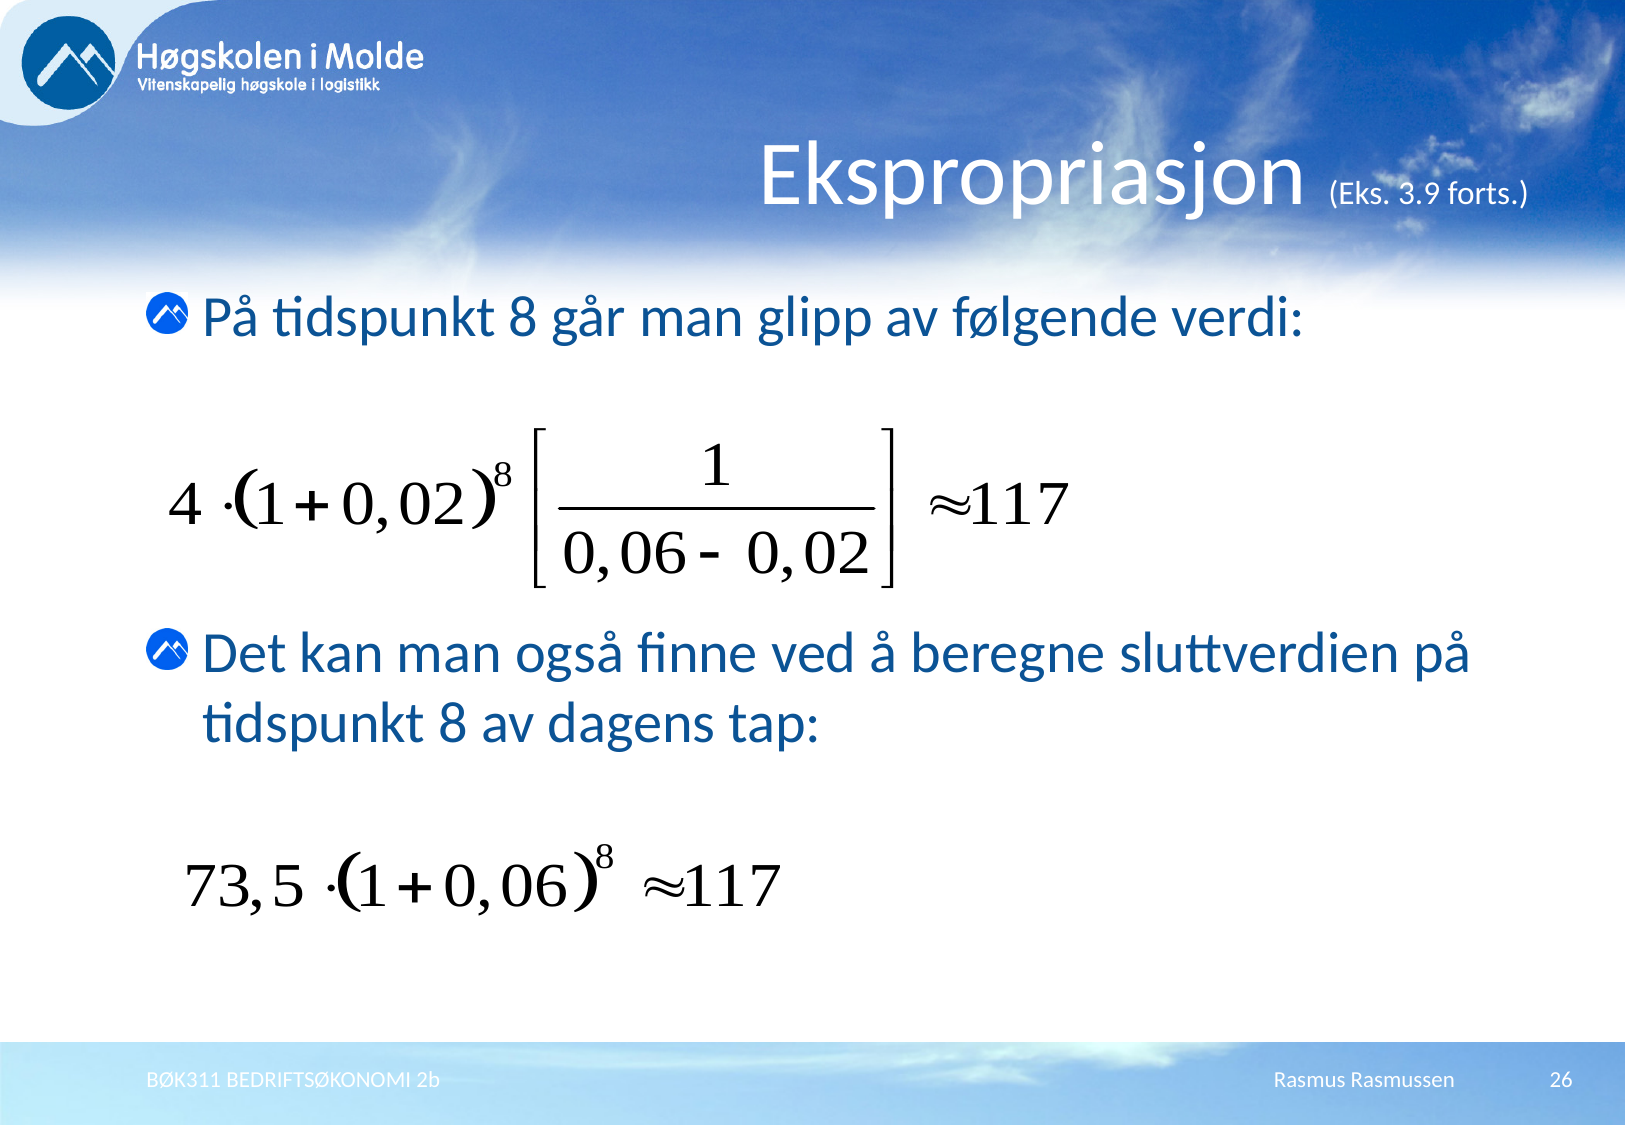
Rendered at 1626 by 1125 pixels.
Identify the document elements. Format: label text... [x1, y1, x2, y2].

slide_number 26 [1493, 1048, 1588, 1109]
list På tidspunkt 8 går man glipp av følgende verdi: [131, 270, 1494, 606]
picture [146, 292, 188, 334]
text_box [174, 827, 797, 944]
list På tidspunkt 8 går man glipp av følgende verdi: [131, 804, 1494, 991]
title Ekspropriasjon (Eks. 3.9 forts.) [131, 105, 1544, 235]
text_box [157, 414, 1082, 604]
slide_number Rasmus Rasmussen [1166, 1048, 1471, 1109]
footer BØK311 BEDRIFTSØKONOMI 2b [131, 1048, 1166, 1109]
picture [0, 1042, 1625, 1125]
picture [0, 0, 1625, 310]
picture [146, 628, 188, 670]
text_box Det kan man også finne ved å beregne sluttverdien på tidspunkt 8 av dagens tap: [131, 606, 1590, 804]
